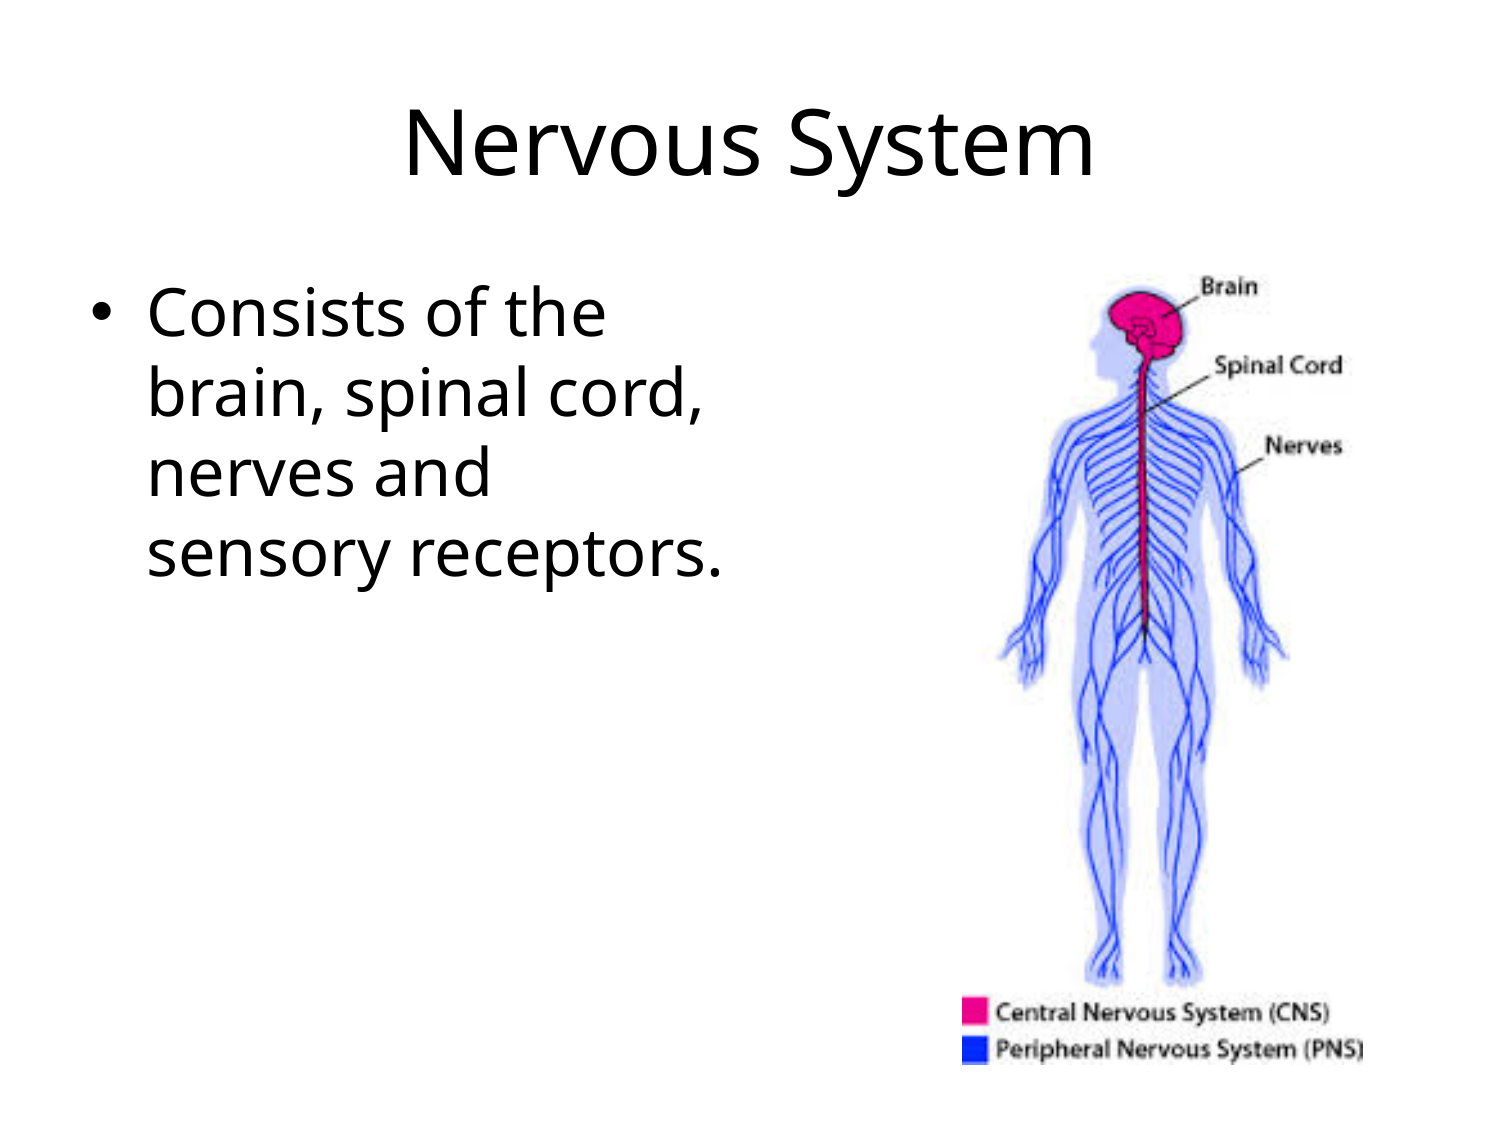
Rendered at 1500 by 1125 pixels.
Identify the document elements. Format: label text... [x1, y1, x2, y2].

title Nervous System [75, 45, 1425, 233]
picture [962, 274, 1363, 1065]
list Consists of the brain, spinal cord, nerves and sensory receptors. [75, 262, 763, 1005]
